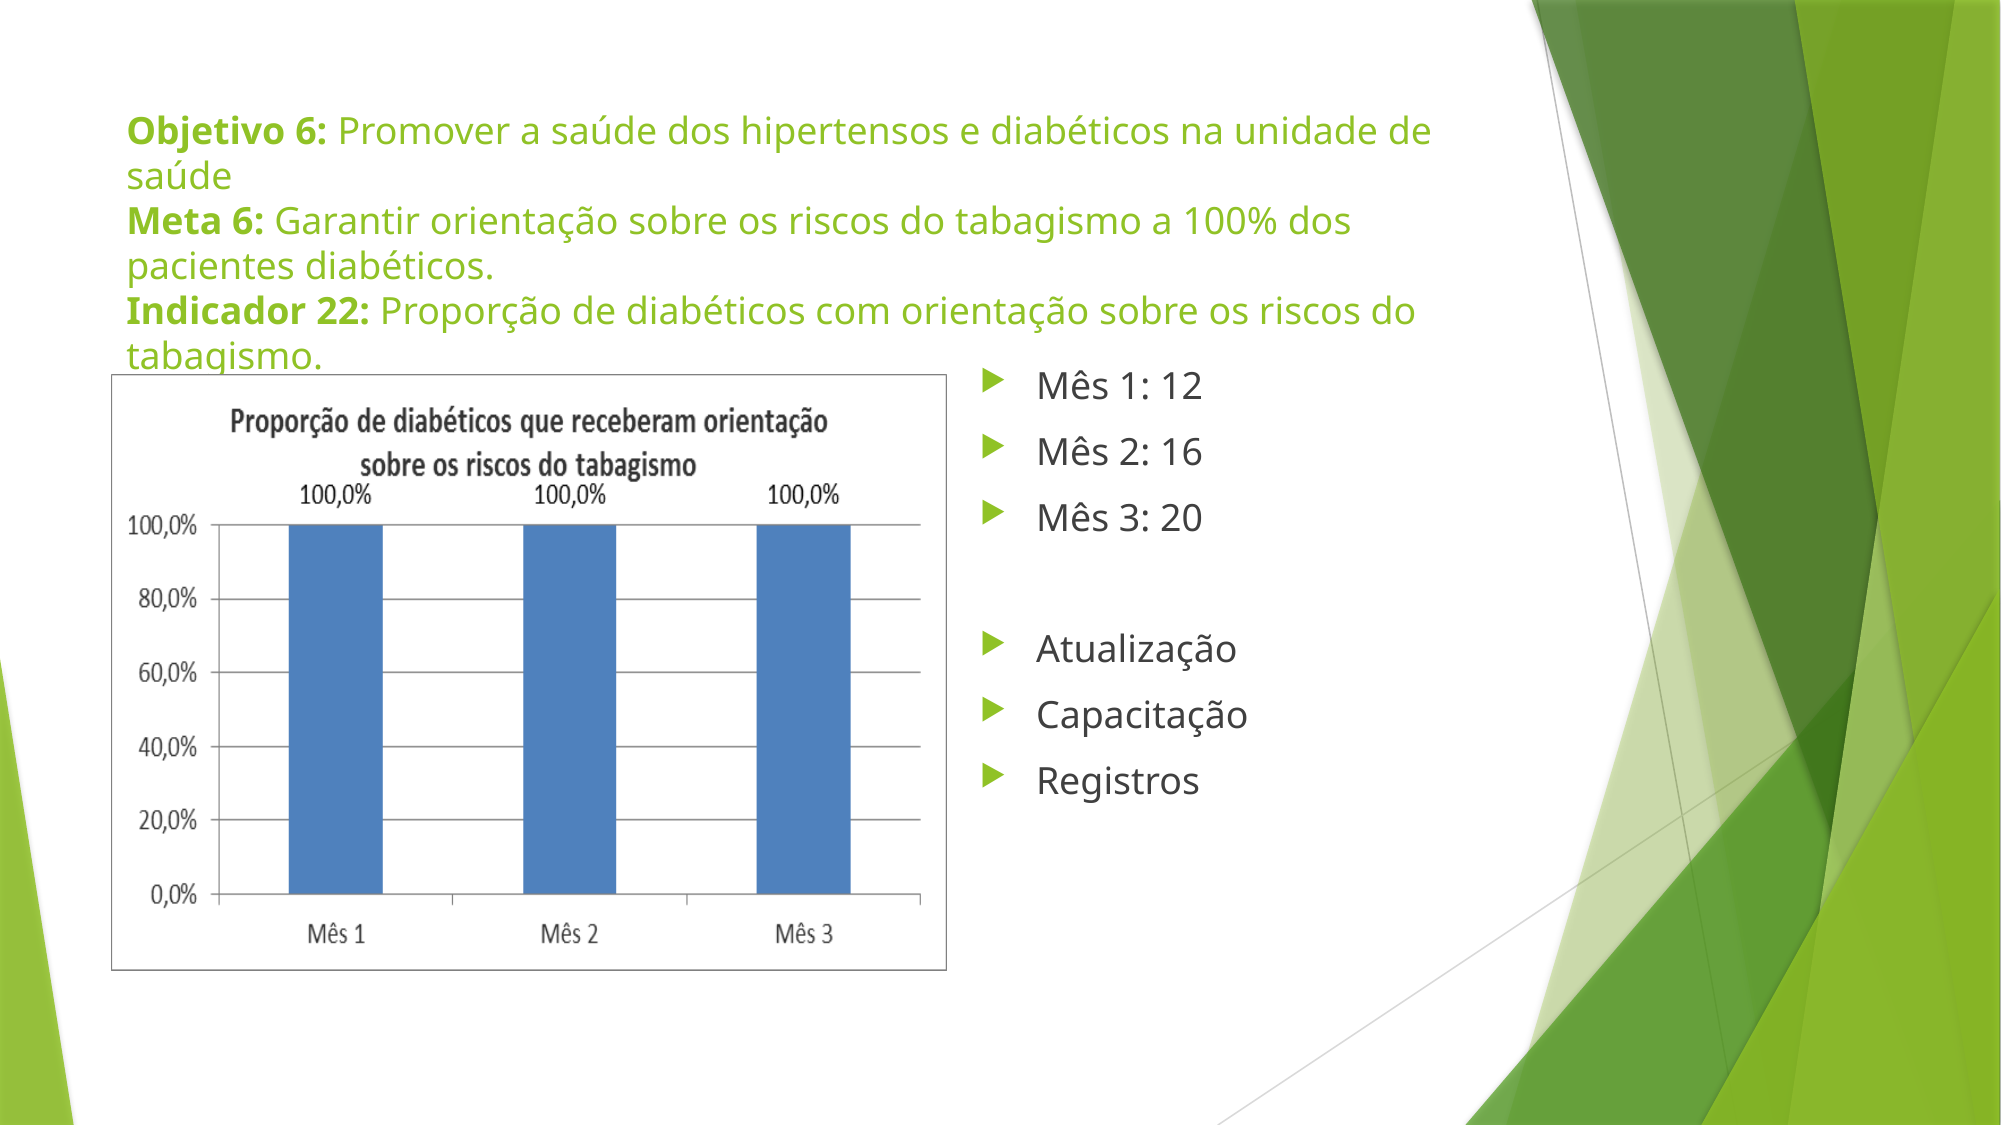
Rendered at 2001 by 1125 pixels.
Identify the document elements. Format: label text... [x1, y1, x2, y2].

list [110, 373, 948, 971]
title Objetivo 6: Promover a saúde dos hipertensos e diabéticos na unidade de saúde Meta 6: Garantir orientação sobre os riscos do tabagismo a 100% dos pacientes diabéticos. Indicador 22: Proporção de diabéticos com orientação sobre os riscos do tabagismo. [110, 99, 1522, 317]
list Mês 1: 12 Mês 2: 16 Mês 3: 20 Atualização Capacitação Registros [964, 354, 1522, 992]
